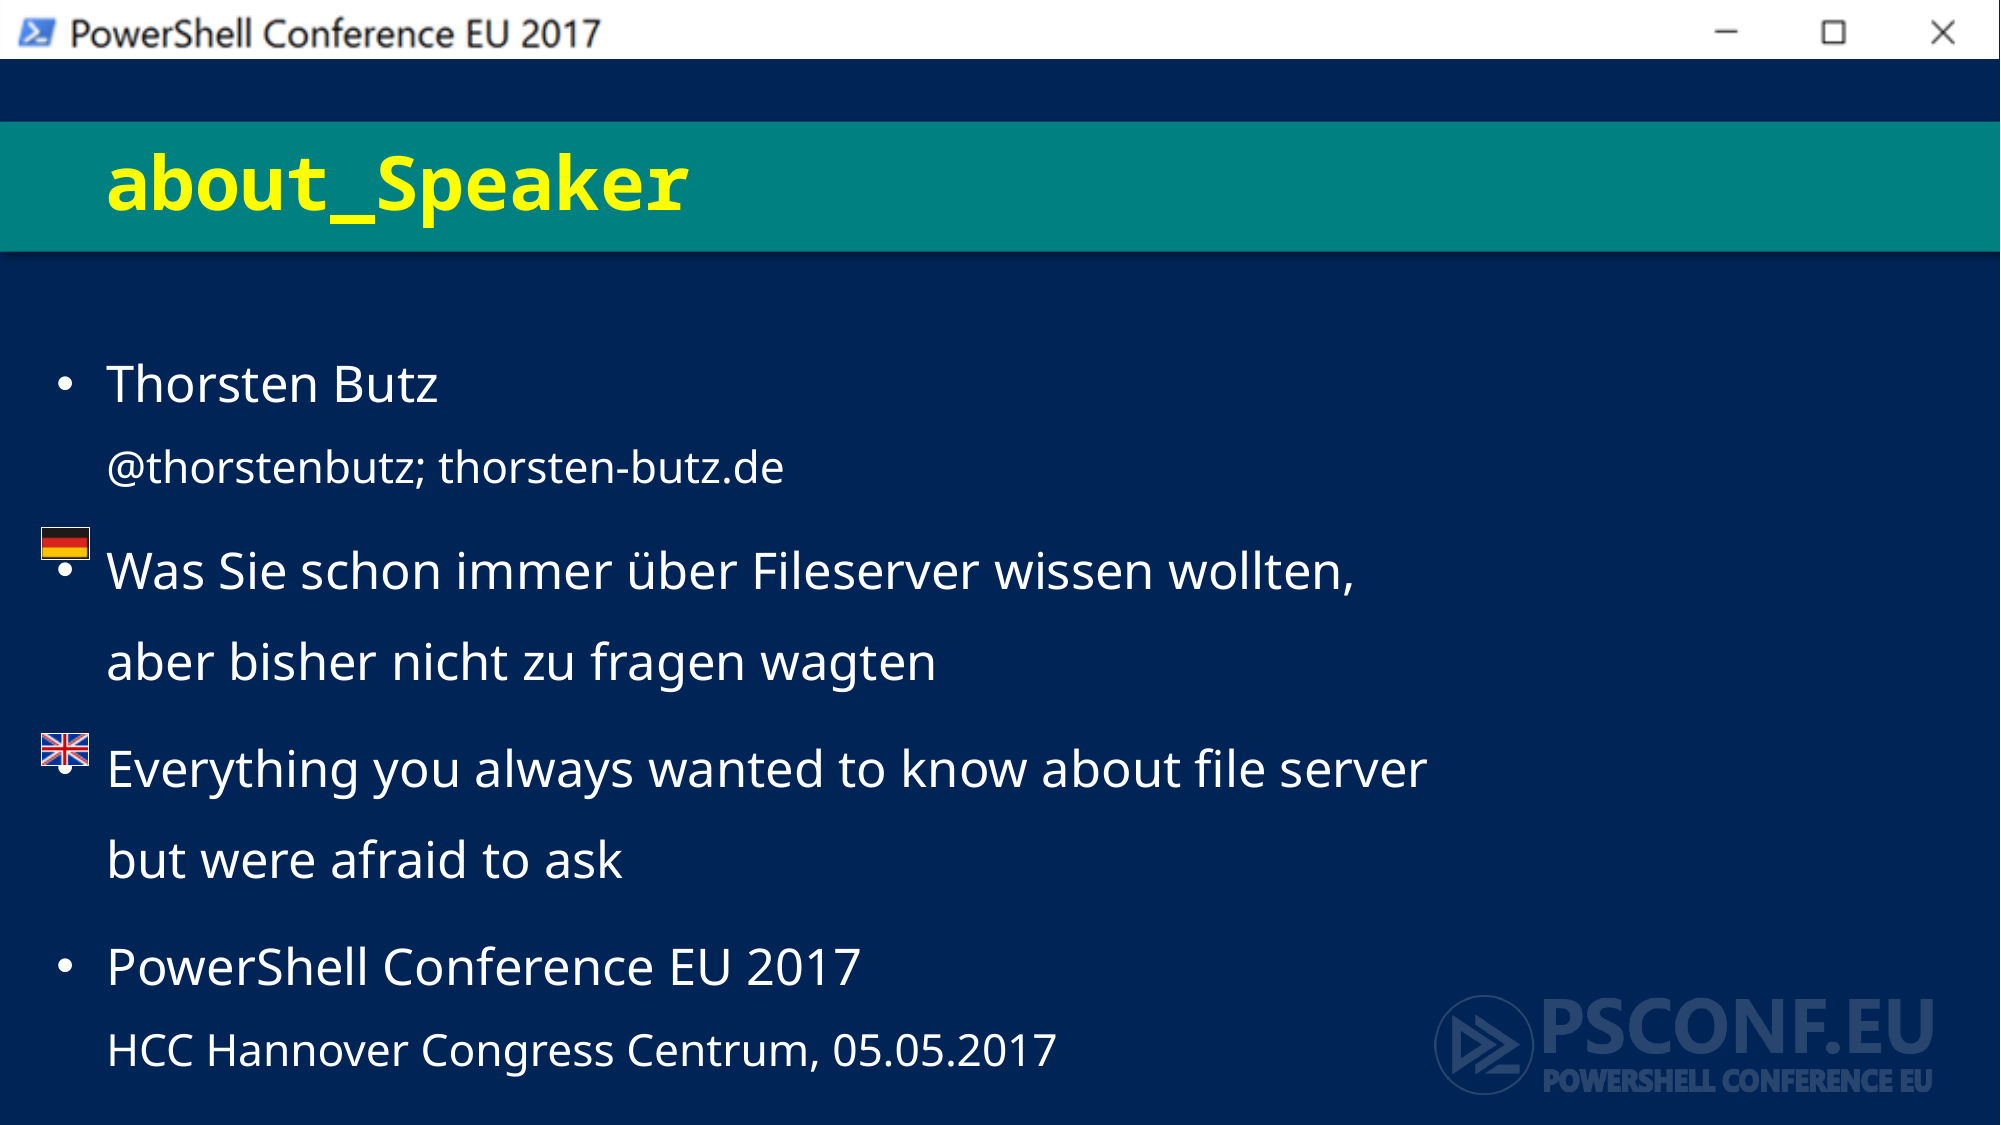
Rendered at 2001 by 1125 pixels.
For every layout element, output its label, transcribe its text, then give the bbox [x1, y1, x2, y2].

picture [1434, 984, 1936, 1101]
picture [41, 733, 89, 766]
picture [41, 527, 89, 559]
picture [0, 0, 1999, 59]
text_box Thorsten Butz @thorstenbutz; thorsten-butz.de Was Sie schon immer über Fileserver wissen wollten, aber bisher nicht zu fragen wagten Everything you always wanted to know about file server but were afraid to ask PowerShell Conference EU 2017 HCC Hannover Congress Centrum, 05.05.2017 [41, 314, 1549, 1084]
text_box about_Speaker [0, 121, 2000, 252]
